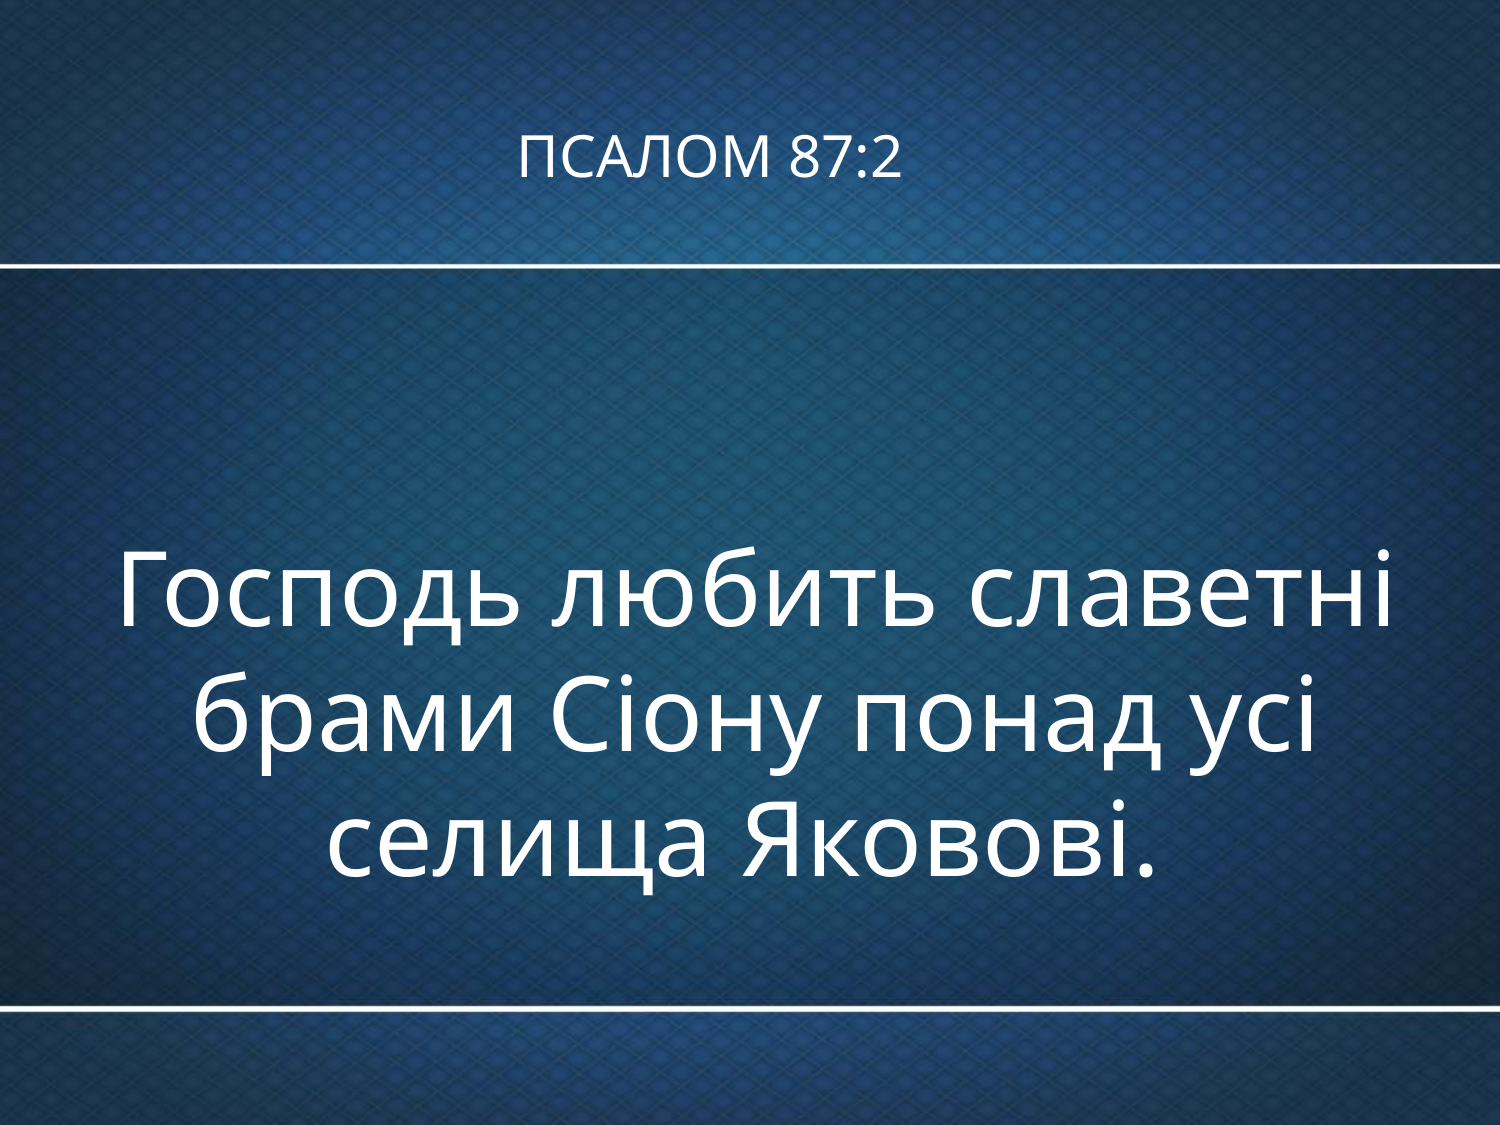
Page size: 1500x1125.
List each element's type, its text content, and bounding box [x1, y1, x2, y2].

text_box Господь любить славетні брами Сіону понад усі селища Яковові. [76, 408, 1436, 906]
picture [0, 0, 1500, 1125]
title ПСАЛОМ 87:2 [501, 125, 999, 197]
